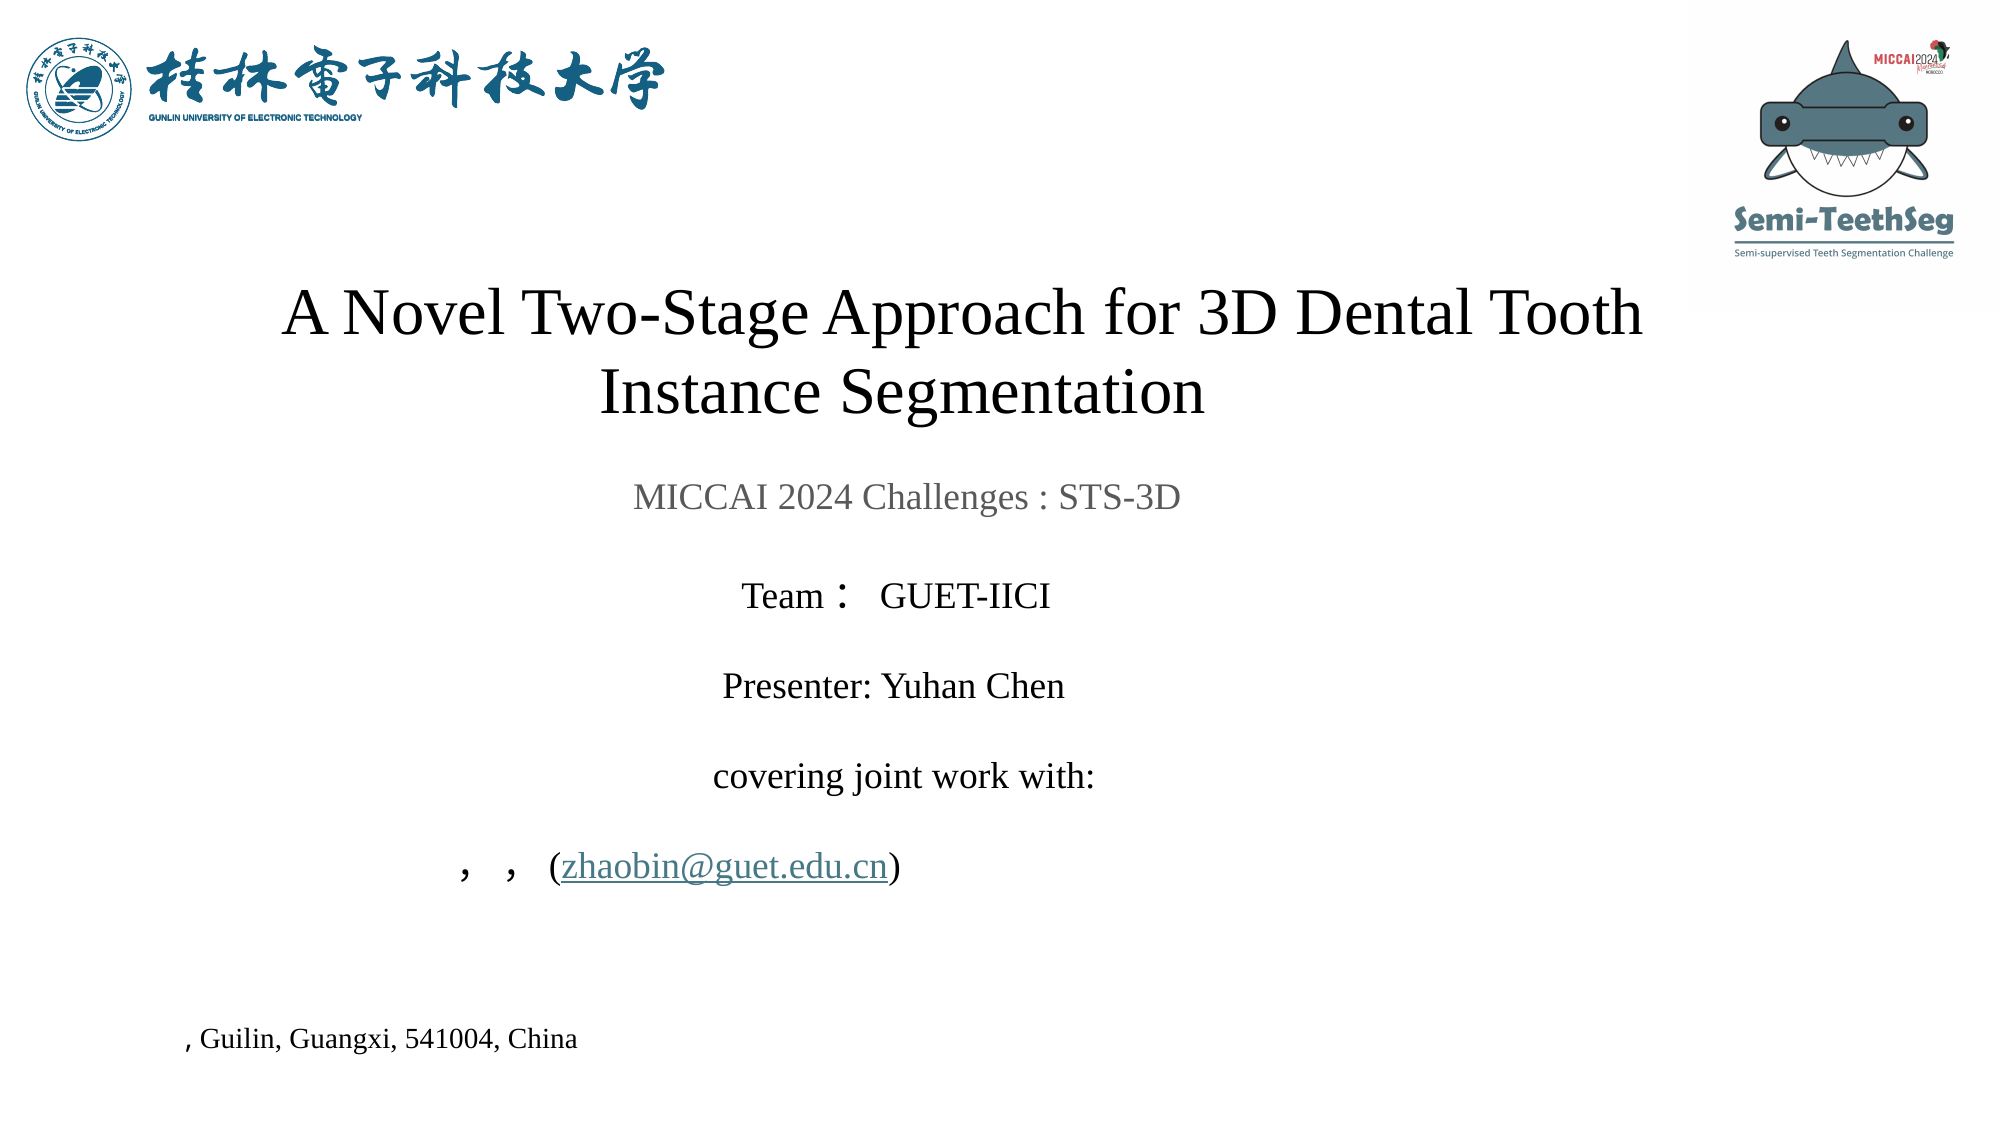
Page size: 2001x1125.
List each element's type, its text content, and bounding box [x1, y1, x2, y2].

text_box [25, 37, 682, 145]
picture [1688, 1, 2000, 260]
text_box A Novel Two-Stage Approach for 3D Dental Tooth Instance Segmentation MICCAI 2024 Challenges : STS-3D [266, 260, 2000, 525]
